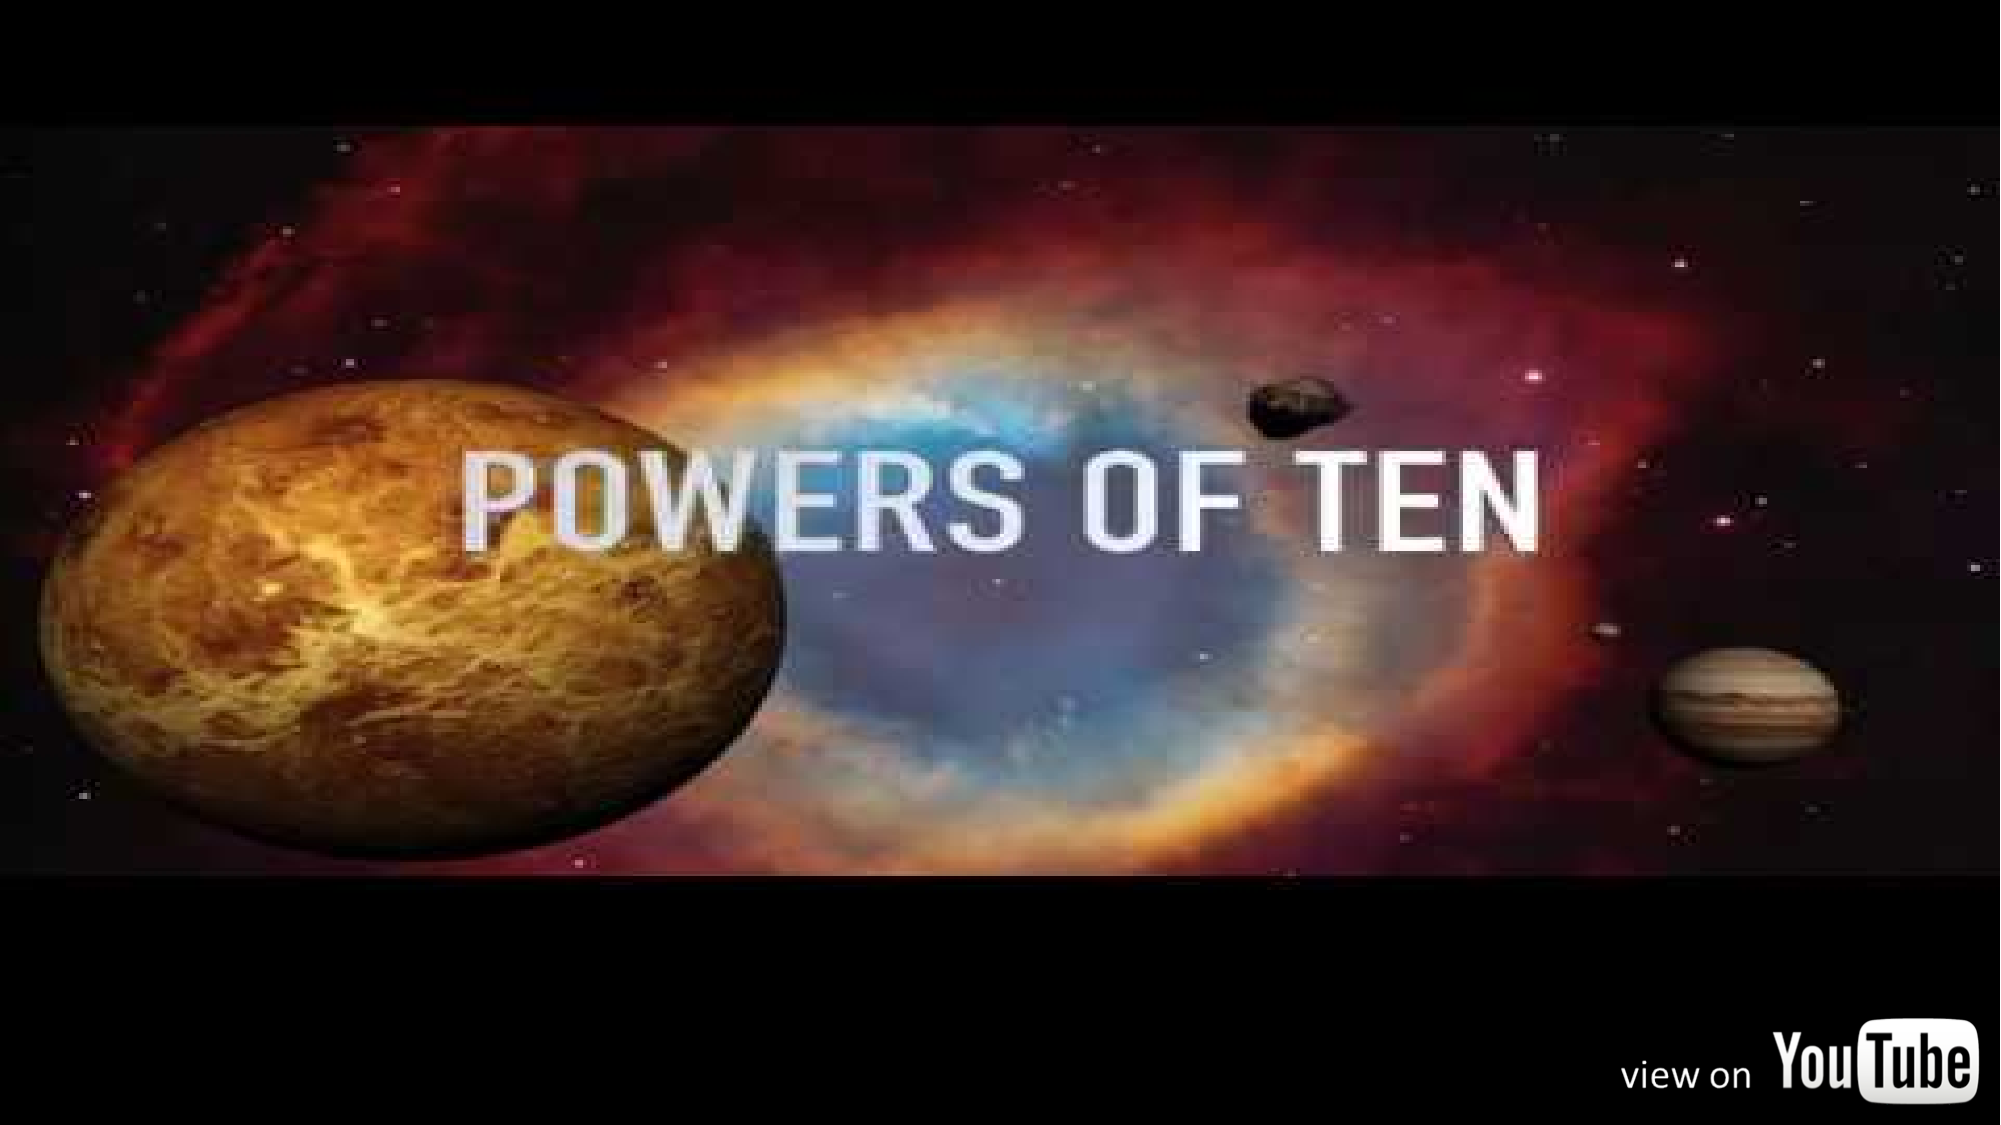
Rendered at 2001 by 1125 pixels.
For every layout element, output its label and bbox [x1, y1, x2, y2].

picture [1543, 1010, 1983, 1125]
text_box [0, 0, 2000, 1003]
